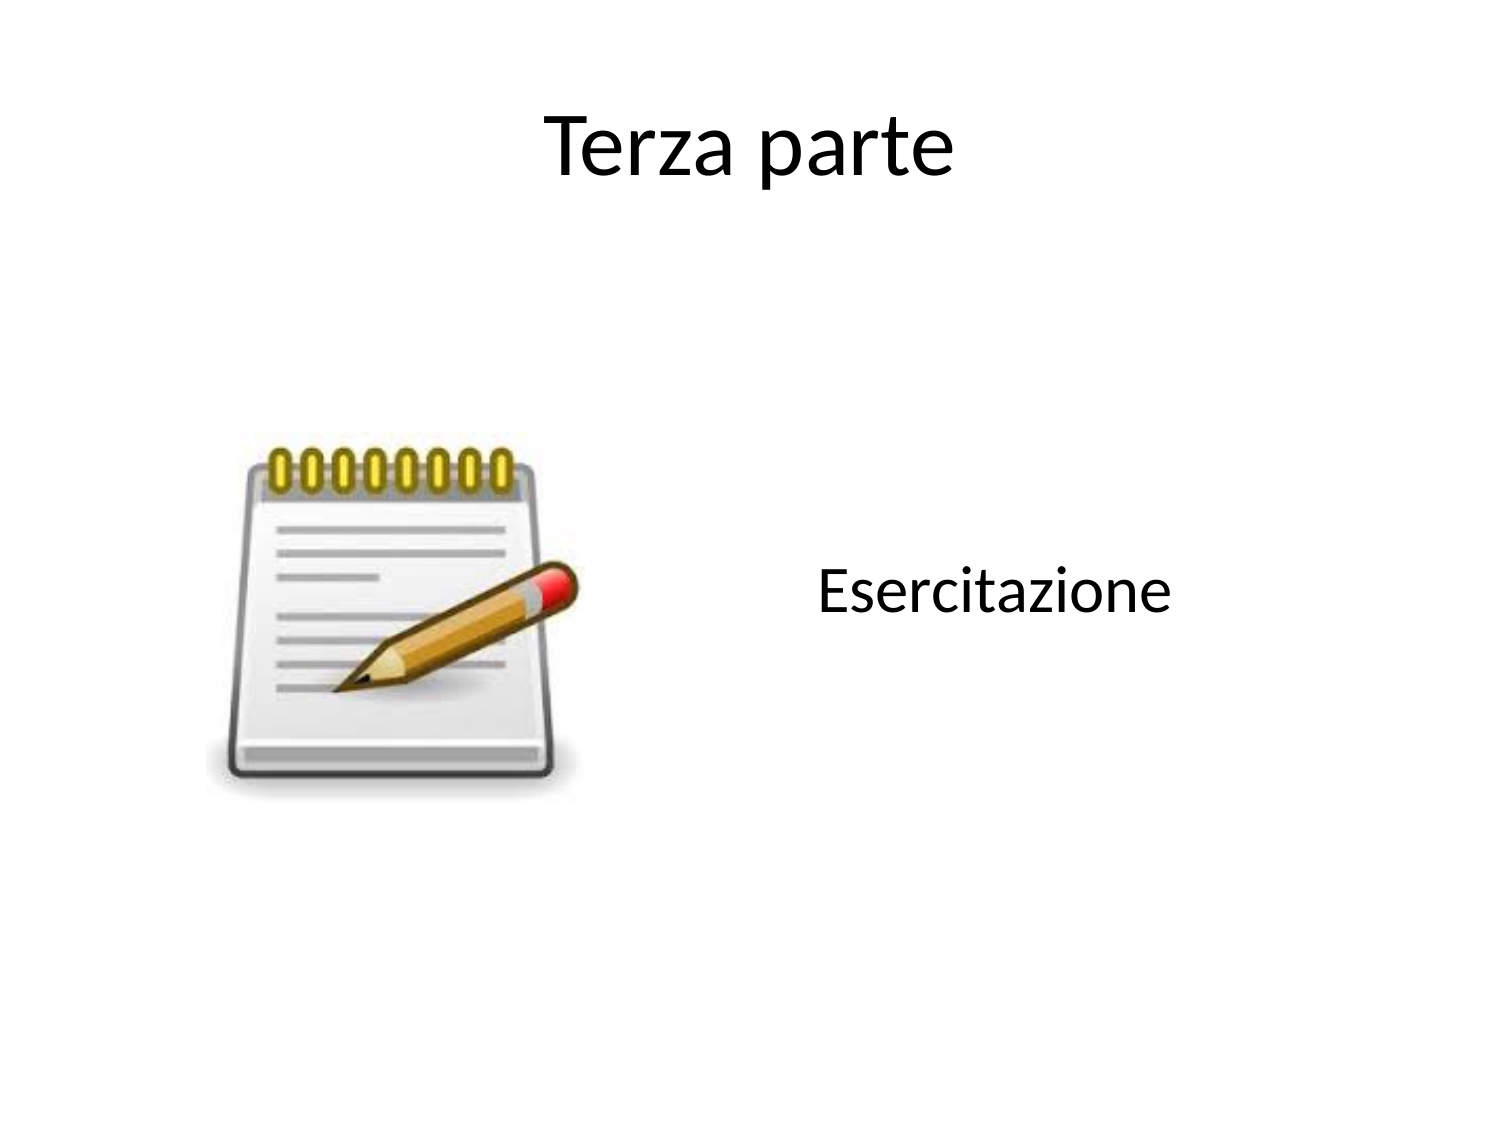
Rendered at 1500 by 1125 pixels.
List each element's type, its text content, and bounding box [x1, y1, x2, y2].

list Esercitazione [714, 444, 1447, 740]
picture [206, 432, 585, 811]
title Terza parte [75, 45, 1425, 233]
